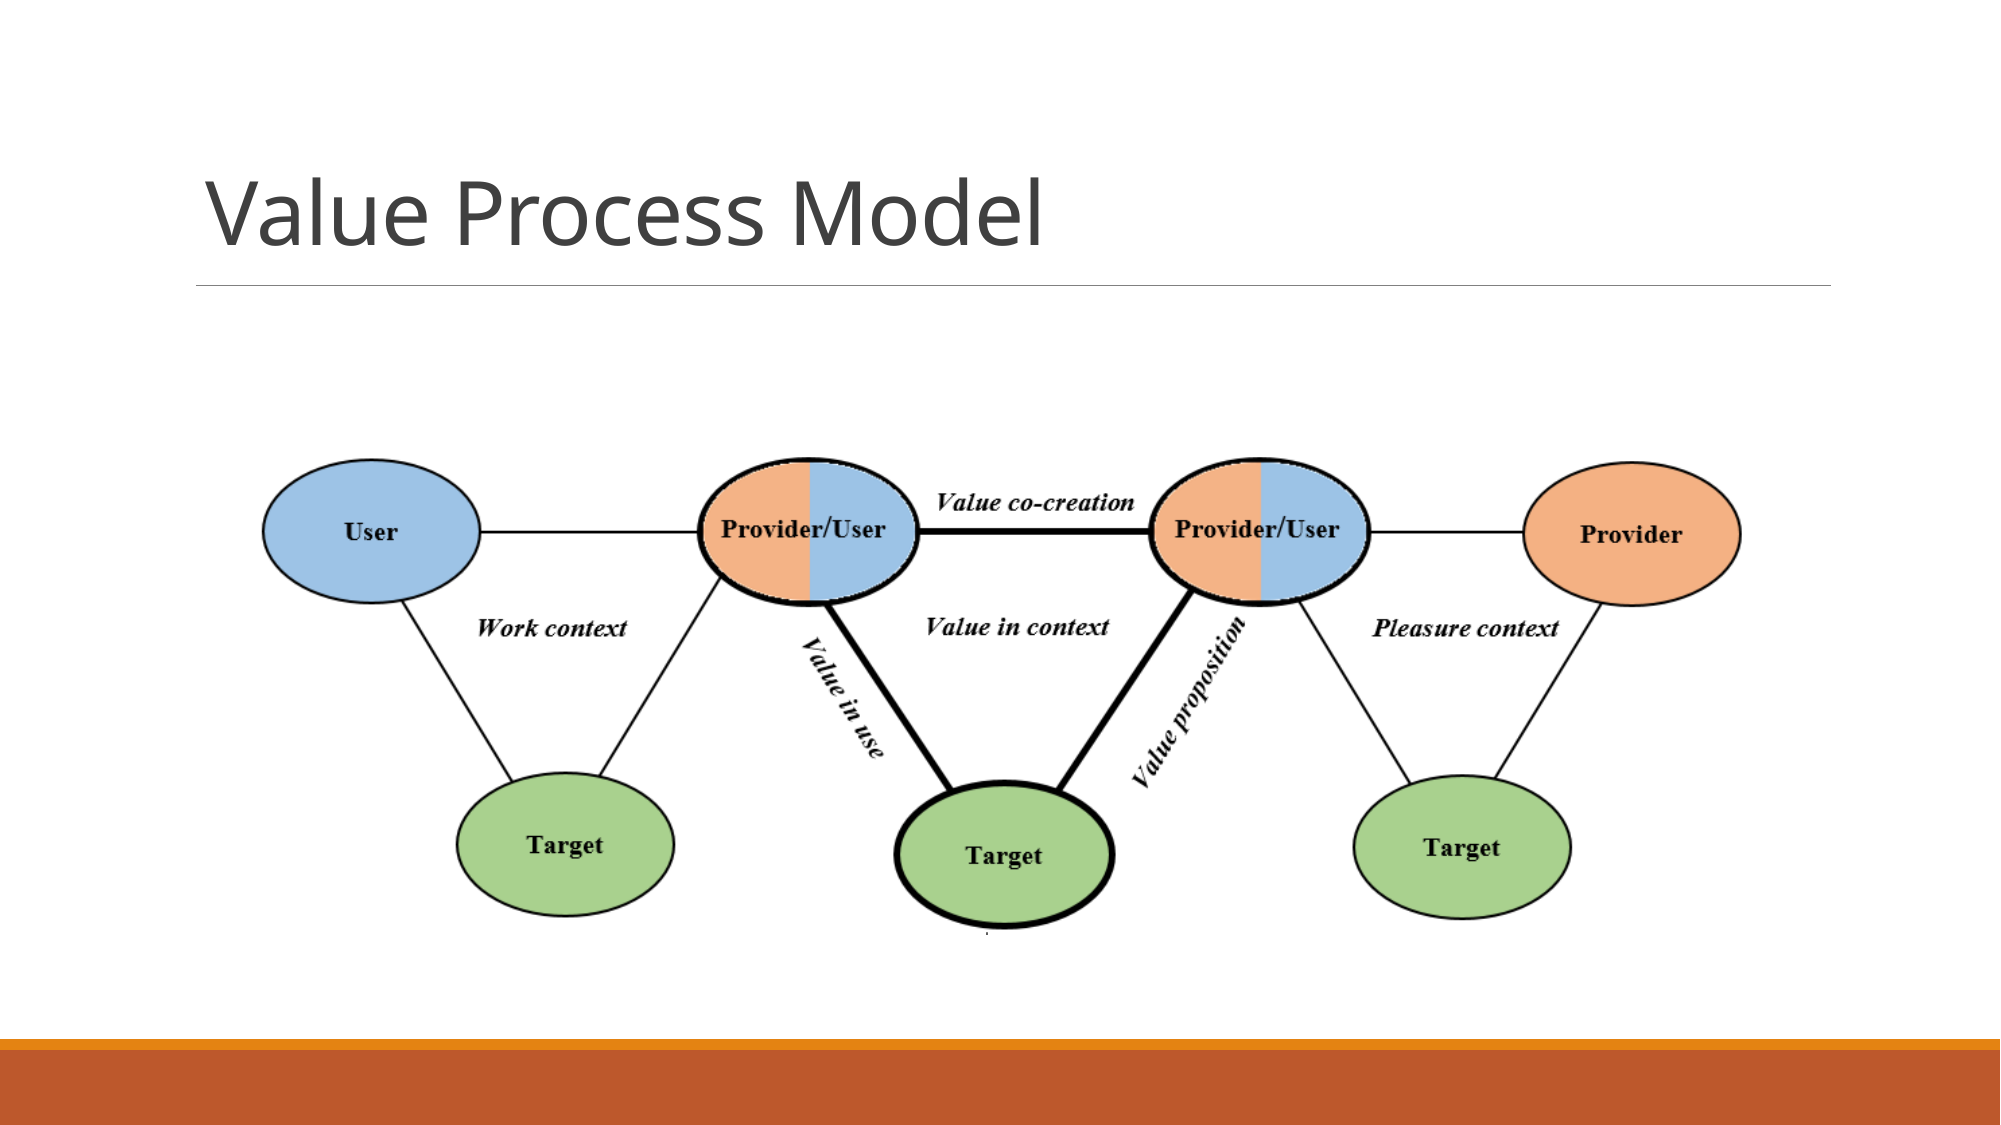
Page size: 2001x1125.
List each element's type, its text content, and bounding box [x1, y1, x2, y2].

title Value Process Model [190, 165, 1475, 272]
picture [257, 455, 1751, 936]
